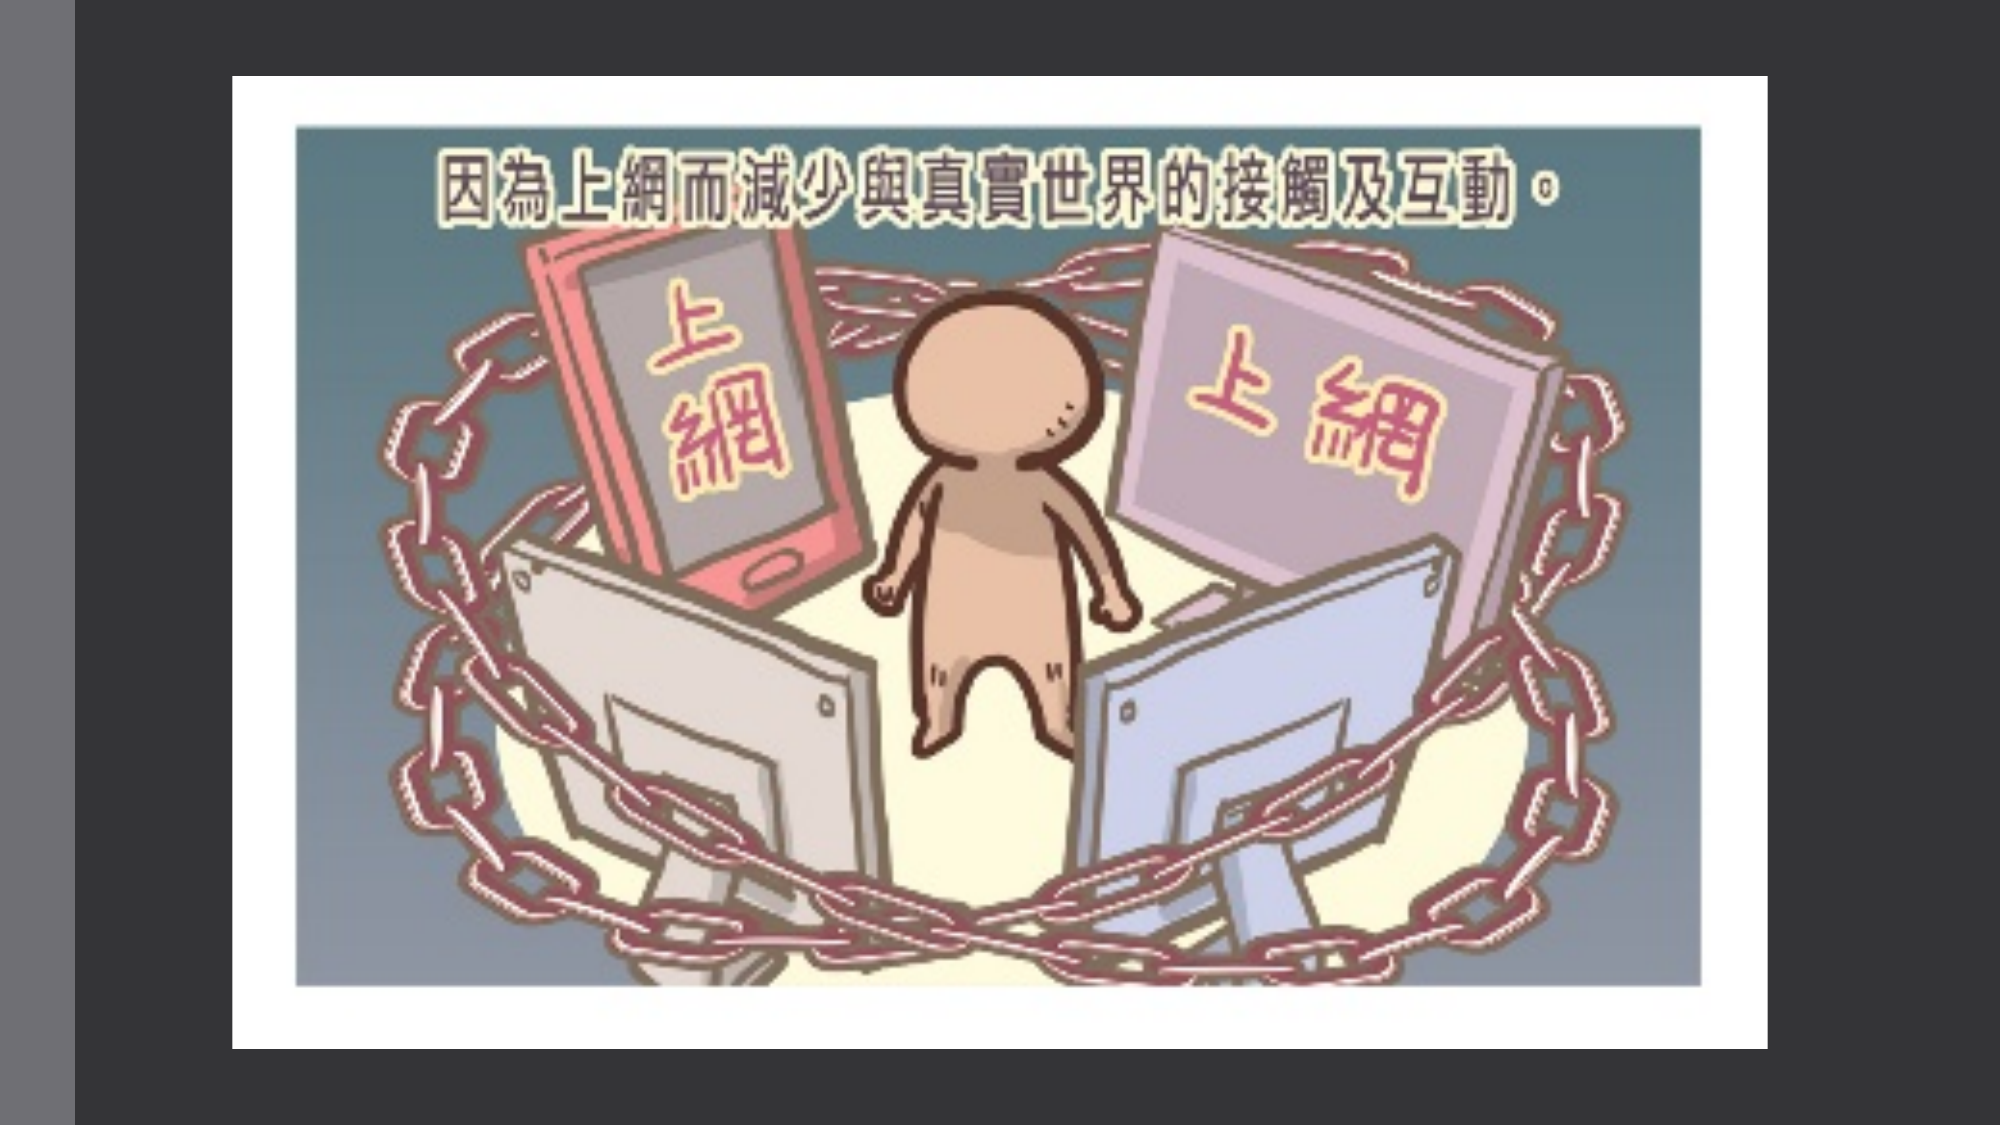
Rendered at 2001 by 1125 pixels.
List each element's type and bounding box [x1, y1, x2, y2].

picture [231, 76, 1768, 1049]
